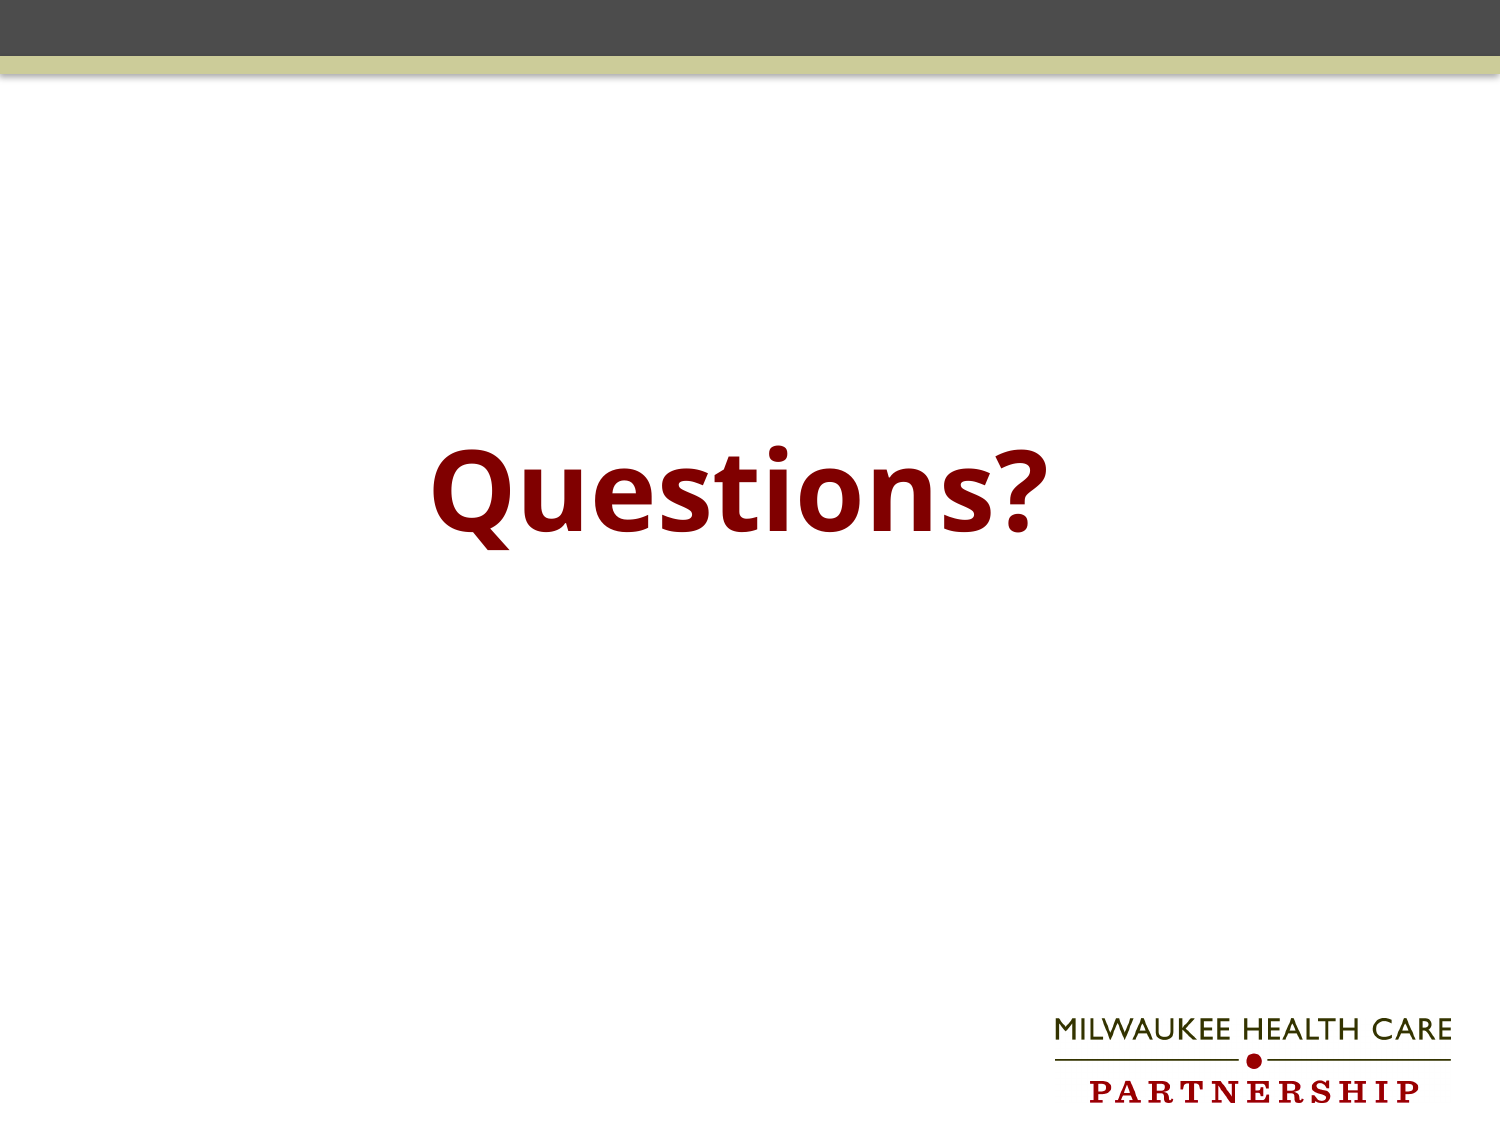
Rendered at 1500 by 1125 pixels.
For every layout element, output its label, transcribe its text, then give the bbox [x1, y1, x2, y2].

title Questions? [333, 426, 1144, 547]
picture [1055, 1018, 1451, 1103]
